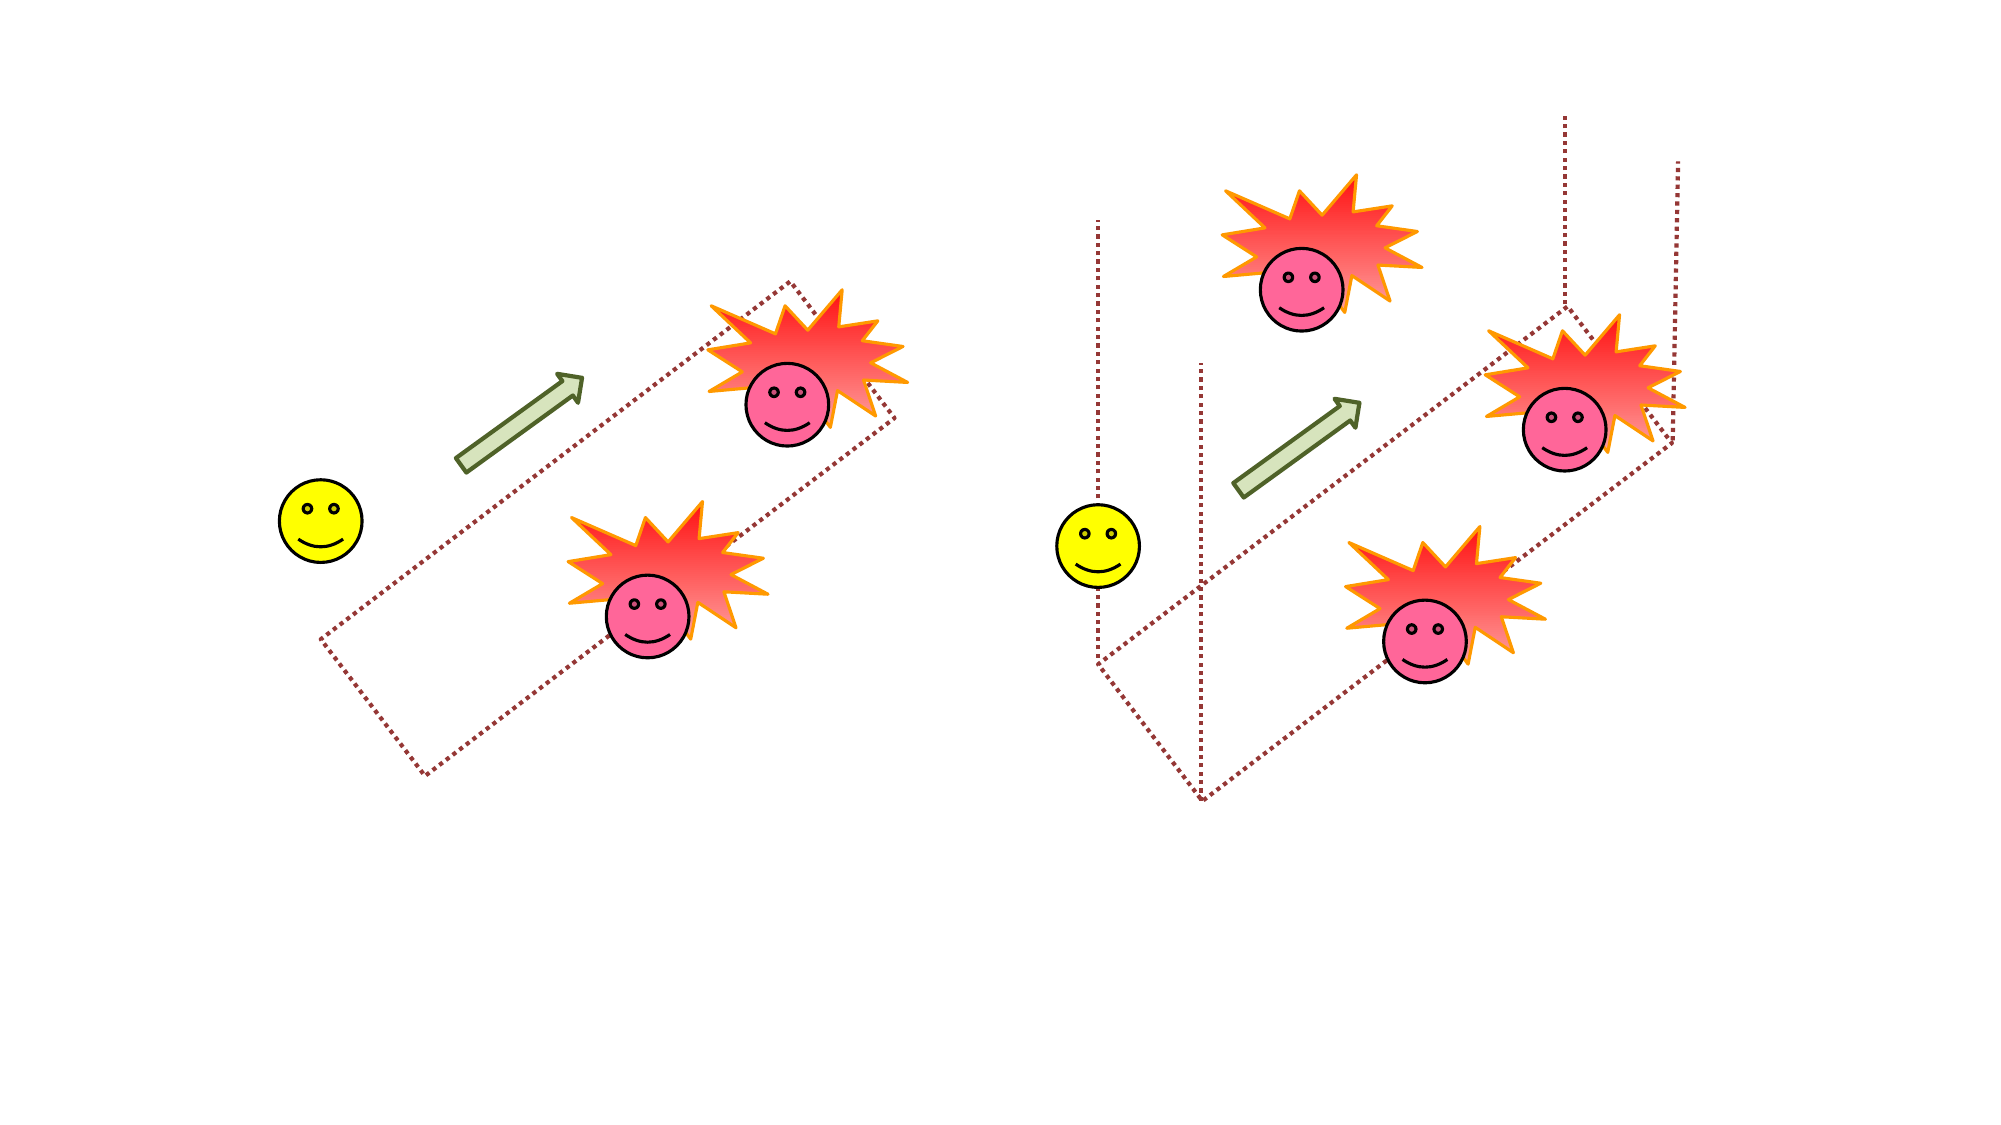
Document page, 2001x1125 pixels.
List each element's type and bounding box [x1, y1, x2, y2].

text_box [1483, 312, 1667, 455]
text_box [1102, 502, 1142, 590]
text_box [277, 477, 365, 565]
text_box [1381, 598, 1469, 685]
text_box [318, 326, 897, 777]
text_box [1220, 172, 1425, 315]
text_box [1521, 386, 1609, 474]
text_box [1672, 161, 1679, 441]
text_box [1518, 306, 1595, 355]
text_box [705, 287, 910, 430]
text_box [743, 361, 831, 449]
text_box [1054, 502, 1093, 590]
text_box [1343, 524, 1548, 667]
text_box [604, 573, 692, 660]
text_box [741, 279, 818, 330]
text_box [1096, 589, 1196, 794]
text_box [1258, 246, 1346, 334]
text_box [453, 371, 585, 475]
text_box [566, 499, 771, 642]
text_box [1231, 396, 1362, 500]
text_box [1205, 351, 1669, 802]
